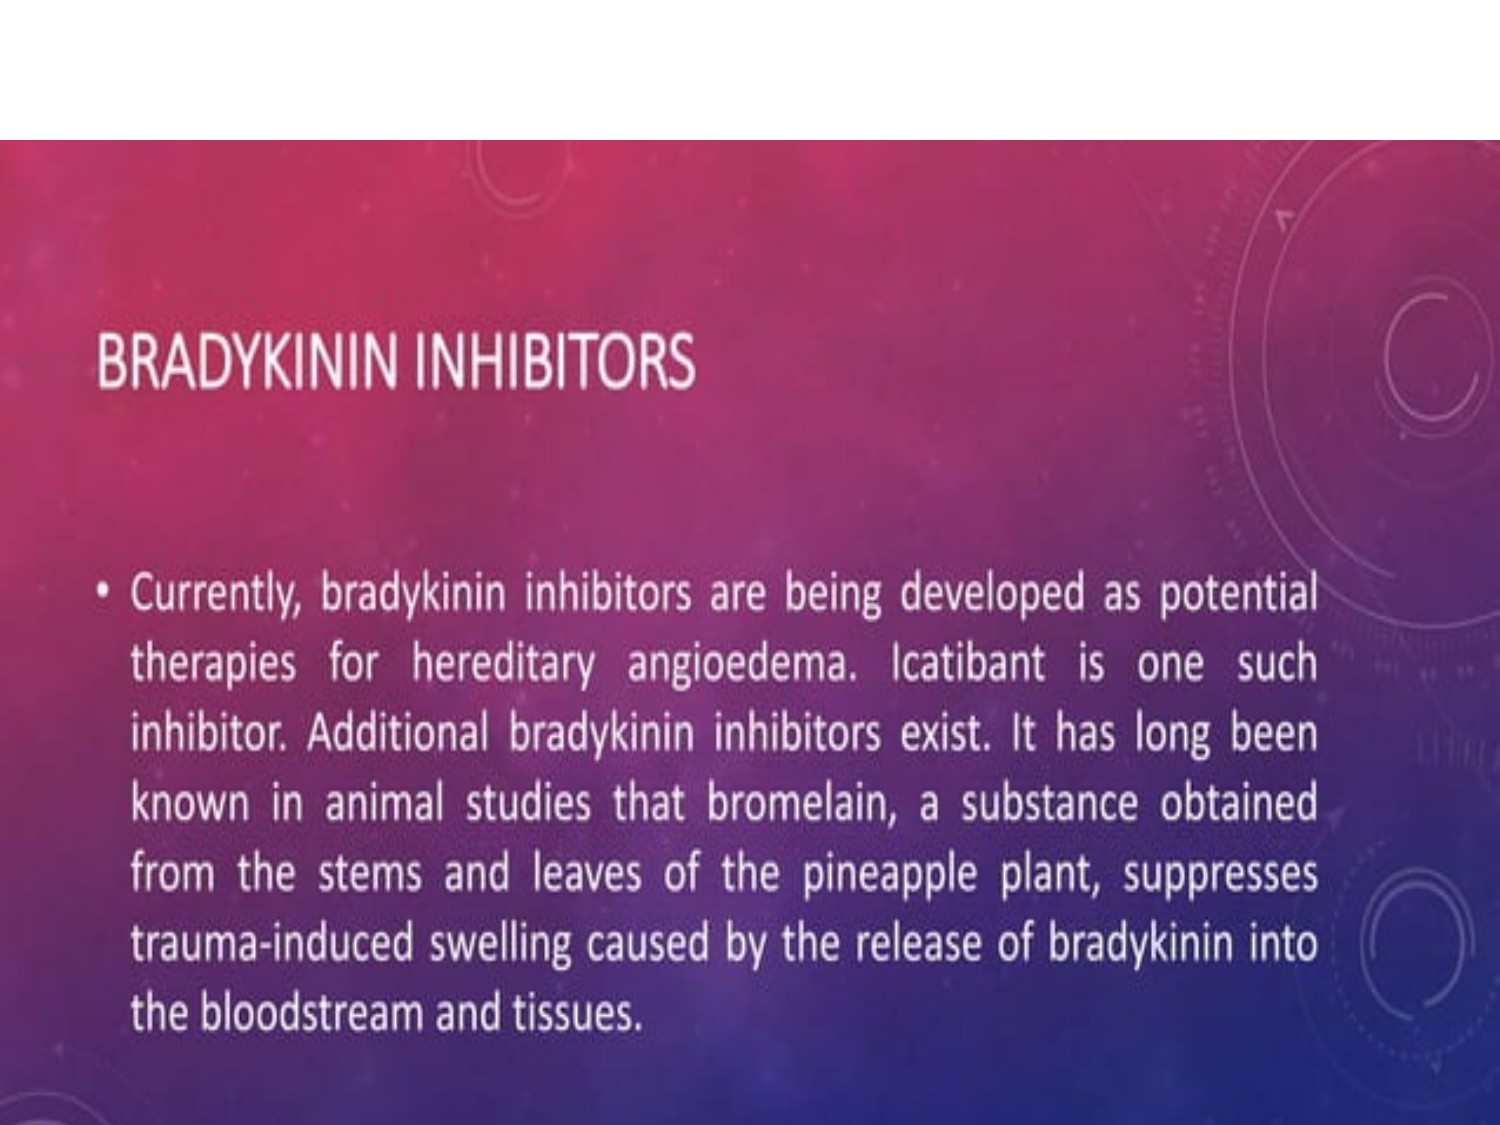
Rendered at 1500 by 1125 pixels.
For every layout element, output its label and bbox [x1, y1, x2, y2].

picture [0, 139, 1500, 1125]
